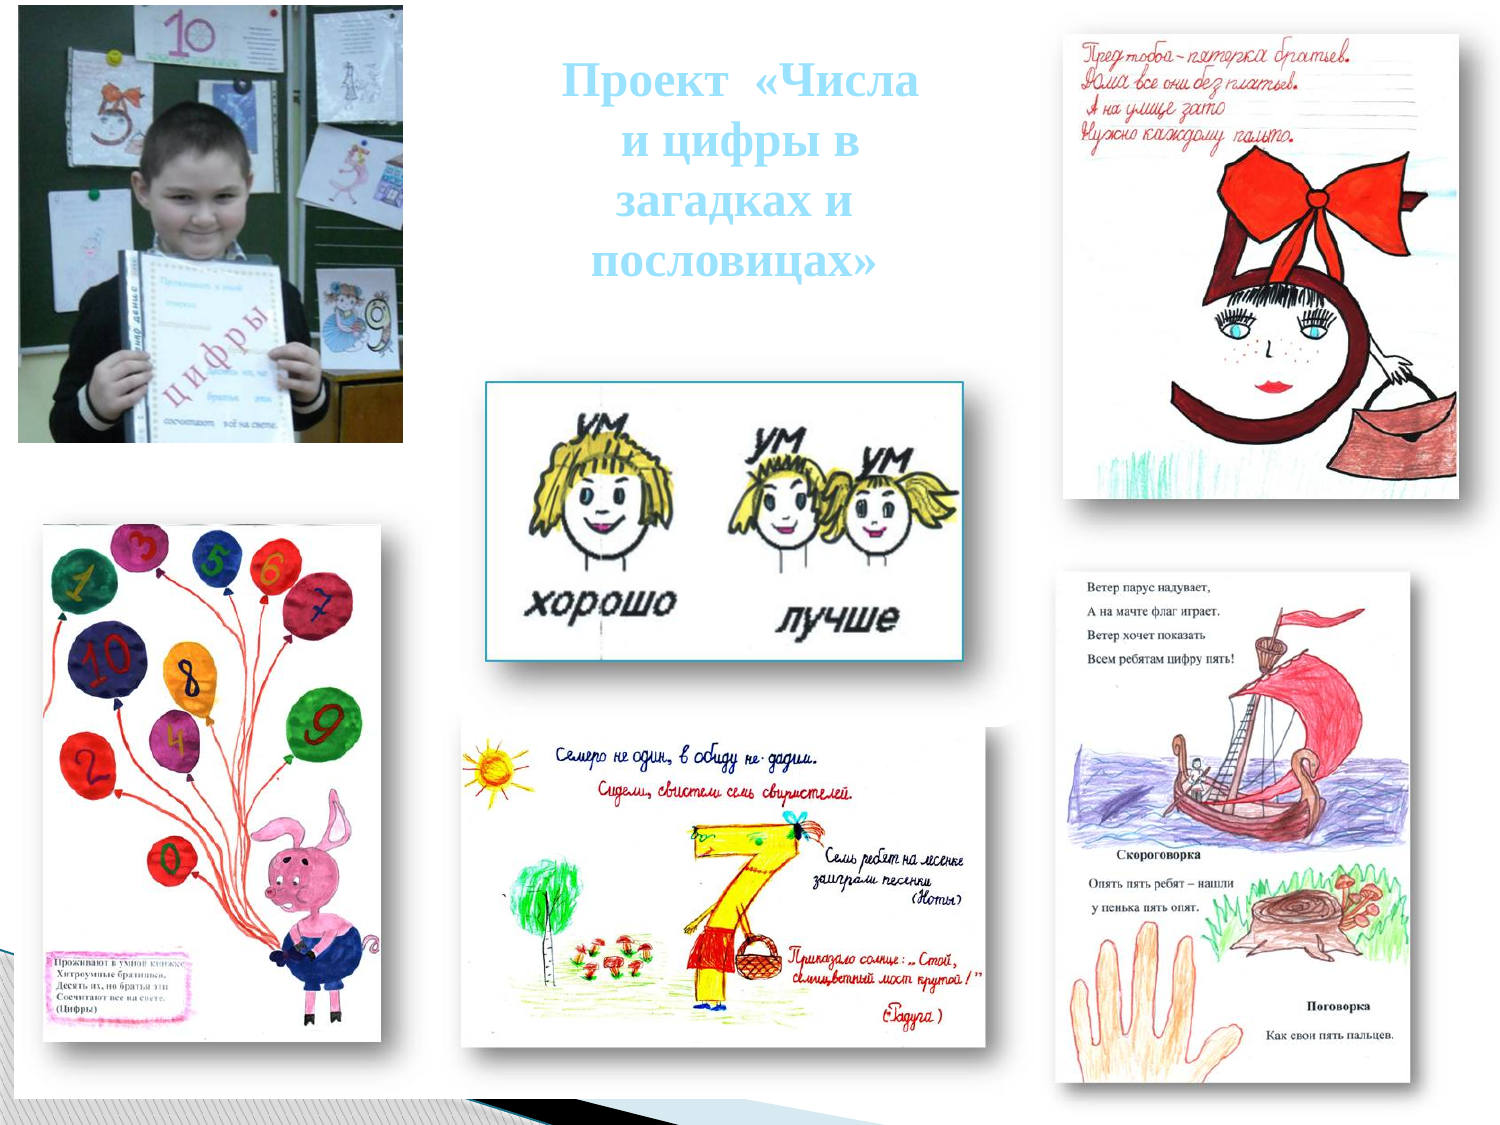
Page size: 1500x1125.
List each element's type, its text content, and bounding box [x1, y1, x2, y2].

text_box Проект «Числа и цифры в загадках и пословицах» [546, 39, 935, 295]
picture [18, 5, 403, 443]
picture [13, 4, 1500, 1120]
